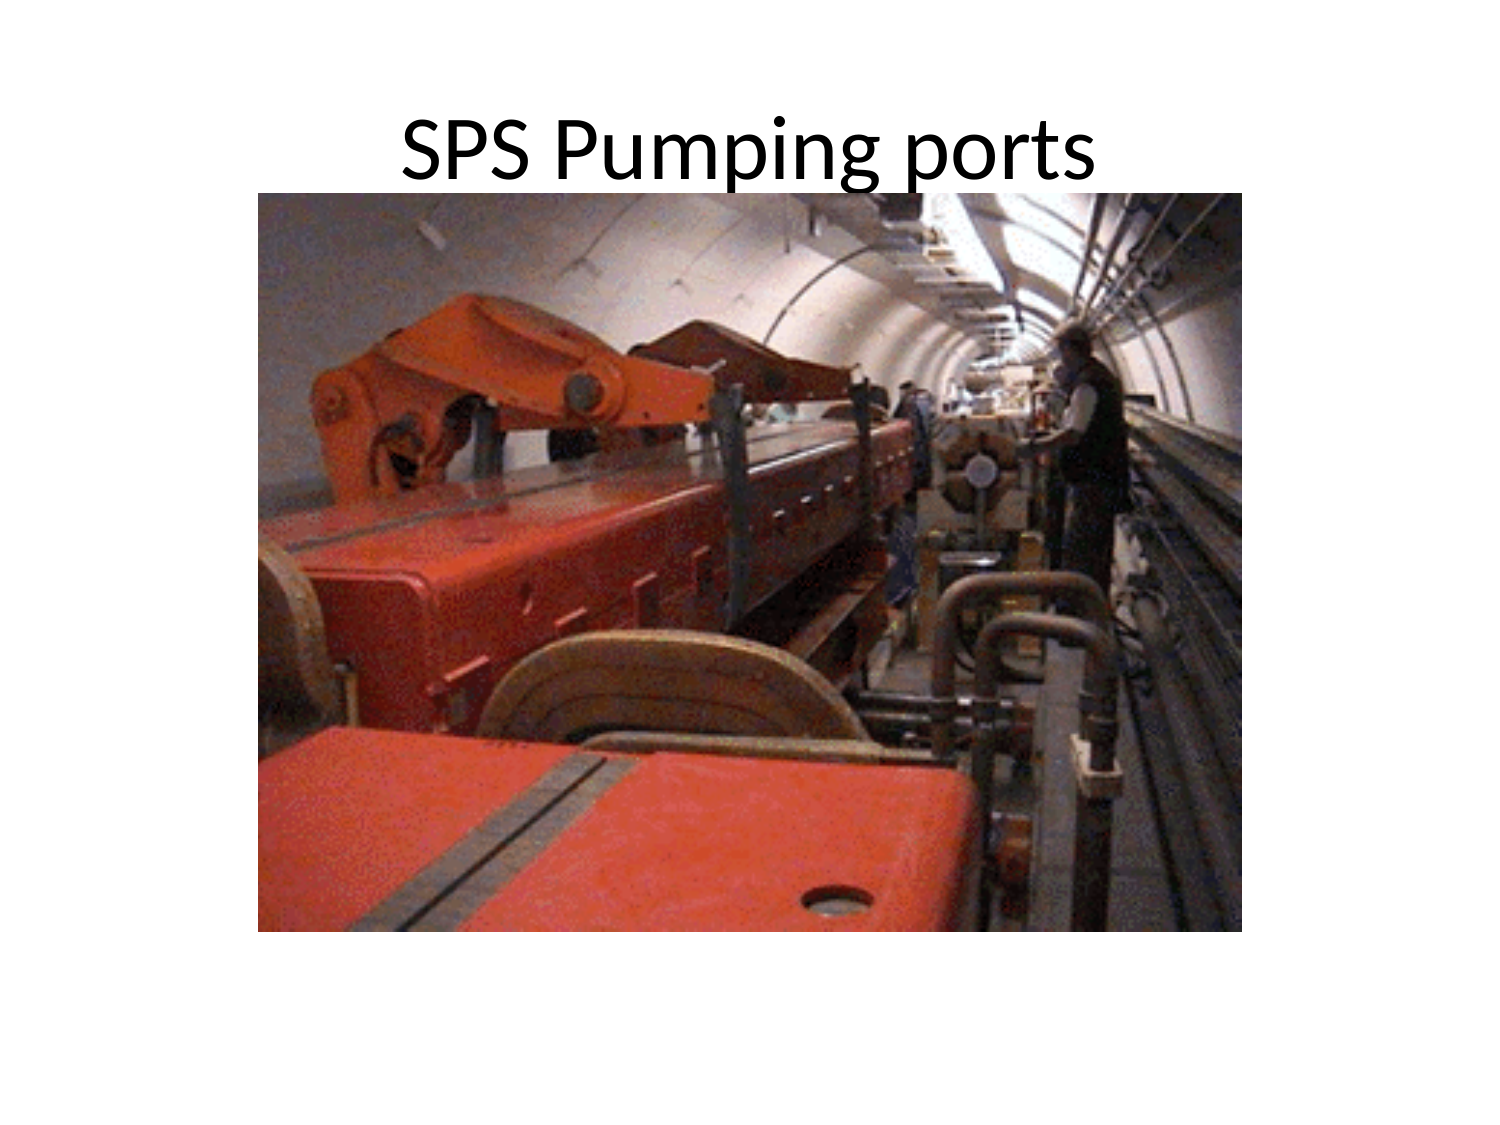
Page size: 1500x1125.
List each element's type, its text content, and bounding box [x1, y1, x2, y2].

title SPS Pumping ports [112, 42, 1388, 244]
picture [258, 193, 1242, 932]
